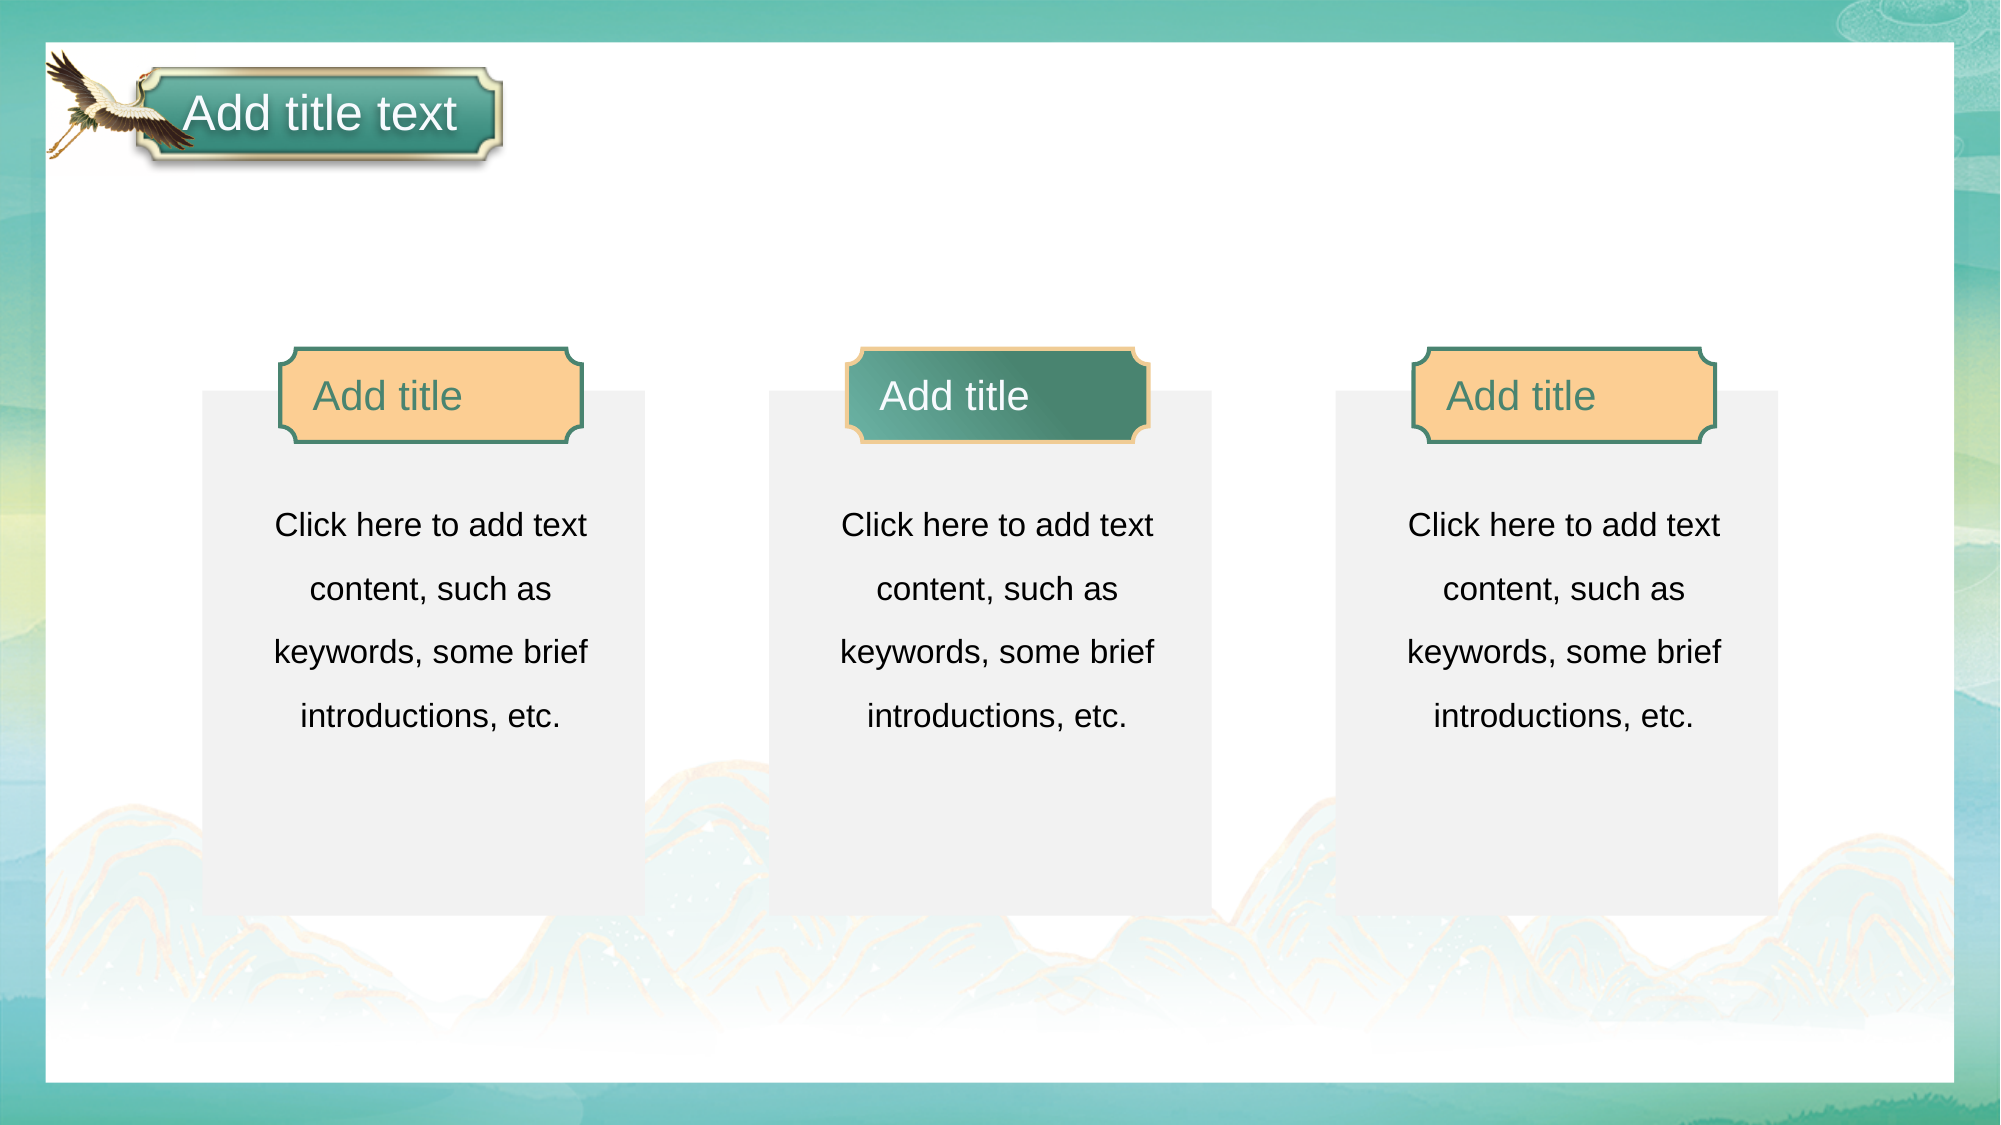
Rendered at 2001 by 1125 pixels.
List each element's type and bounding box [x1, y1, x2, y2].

picture [0, 0, 2000, 1125]
text_box [1335, 348, 1779, 916]
text_box [39, 42, 503, 176]
text_box [202, 348, 645, 916]
text_box [769, 348, 1212, 916]
